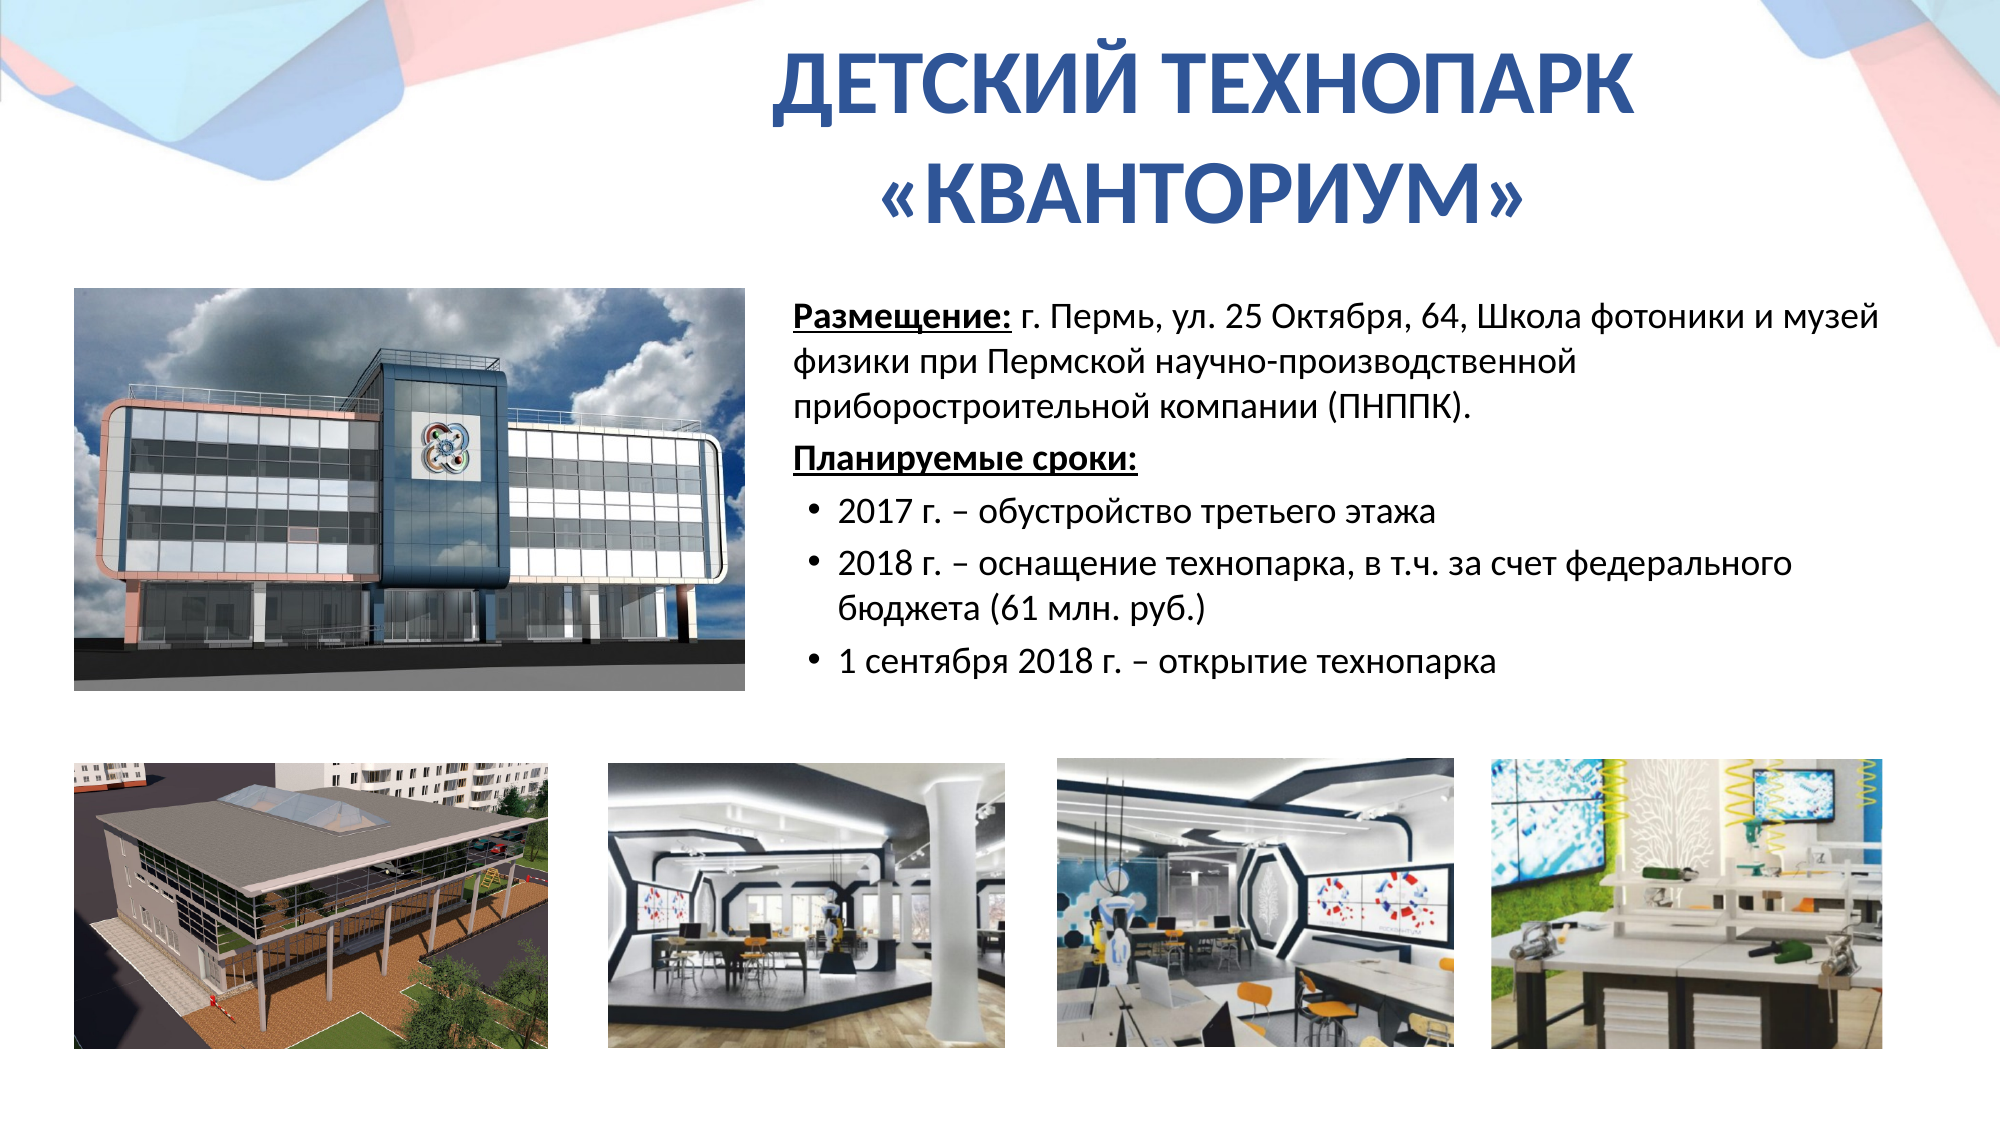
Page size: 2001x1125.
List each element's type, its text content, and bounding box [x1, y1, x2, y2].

picture [74, 763, 548, 1049]
picture [0, 0, 765, 192]
picture [1757, 0, 2000, 353]
picture [1057, 758, 1455, 1047]
picture [74, 288, 745, 691]
text_box ДЕТСКИЙ ТЕХНОПАРК «КВАНТОРИУМ» [608, 14, 1757, 238]
picture [1491, 759, 1883, 1049]
text_box Размещение: г. Пермь, ул. 25 Октября, 64, Школа фотоники и музей физики при Пермской научно-производственной приборостроительной компании (ПНППК). Планируемые сроки: 2017 г. – обустройство третьего этажа 2018 г. – оснащение технопарка, в т.ч. за счет федерального бюджета (61 млн. руб.) 1 сентября 2018 г. – открытие технопарка [778, 283, 1912, 691]
picture [608, 763, 1005, 1048]
